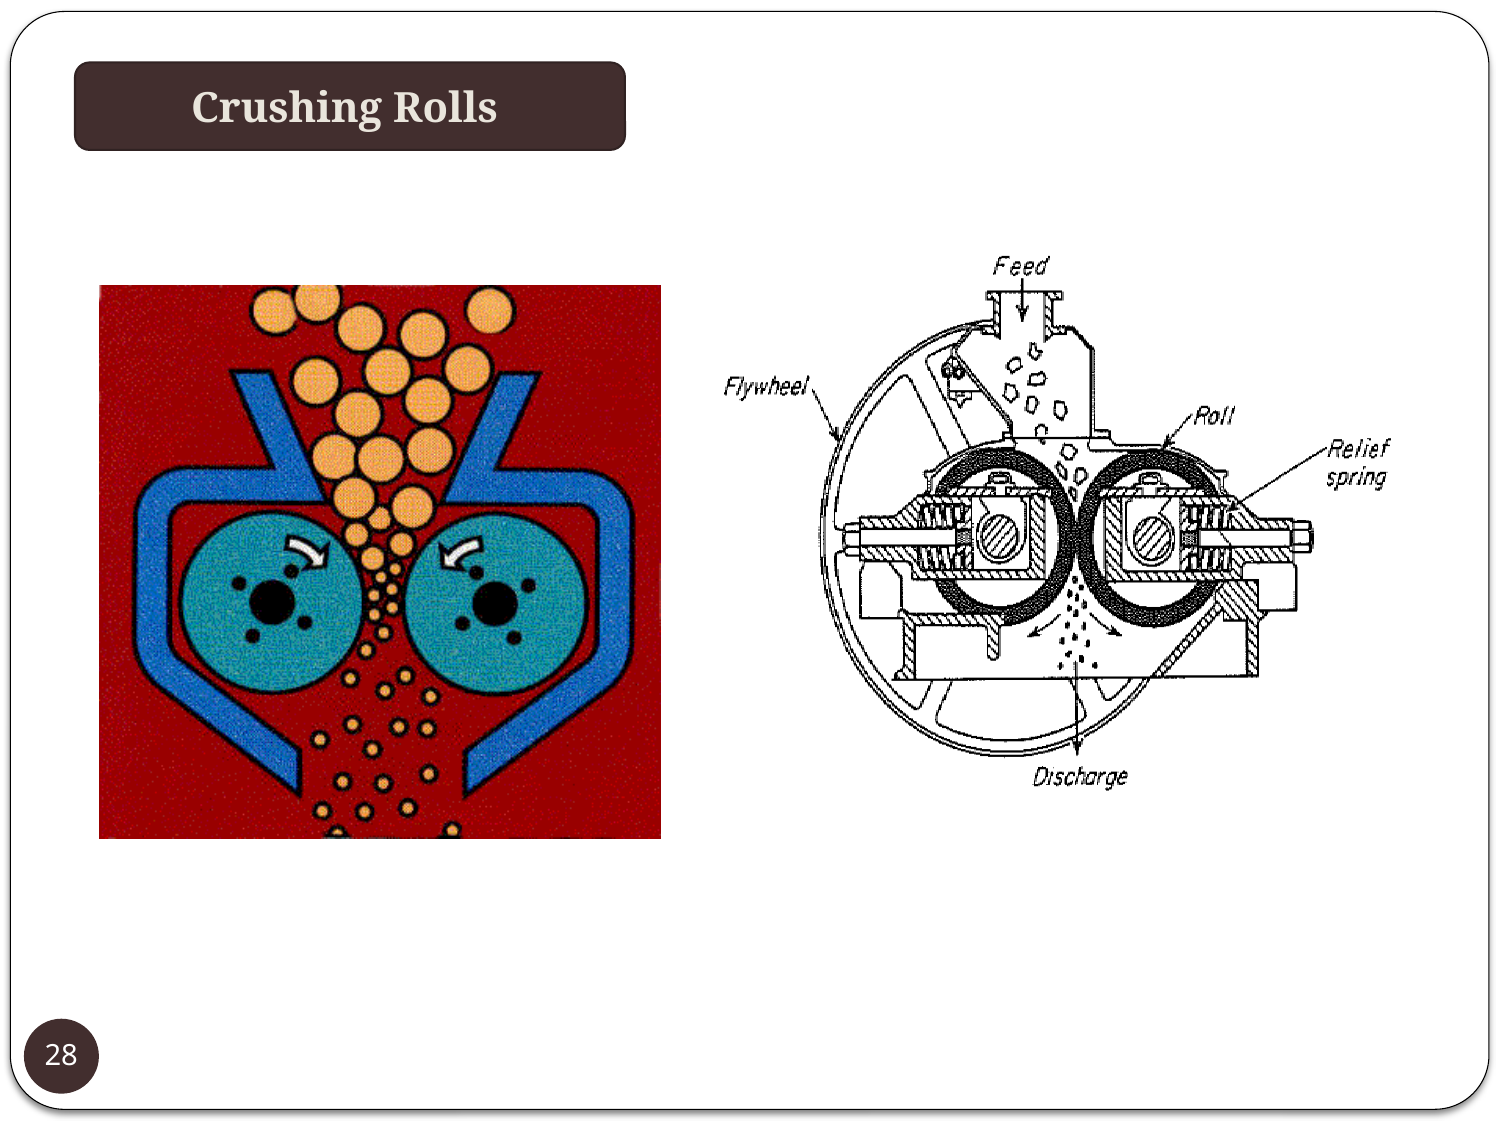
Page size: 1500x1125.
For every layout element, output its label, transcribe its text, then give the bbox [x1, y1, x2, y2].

picture [99, 285, 662, 840]
slide_number 28 [23, 1018, 99, 1094]
picture [699, 249, 1476, 801]
text_box Crushing Rolls [73, 61, 627, 151]
